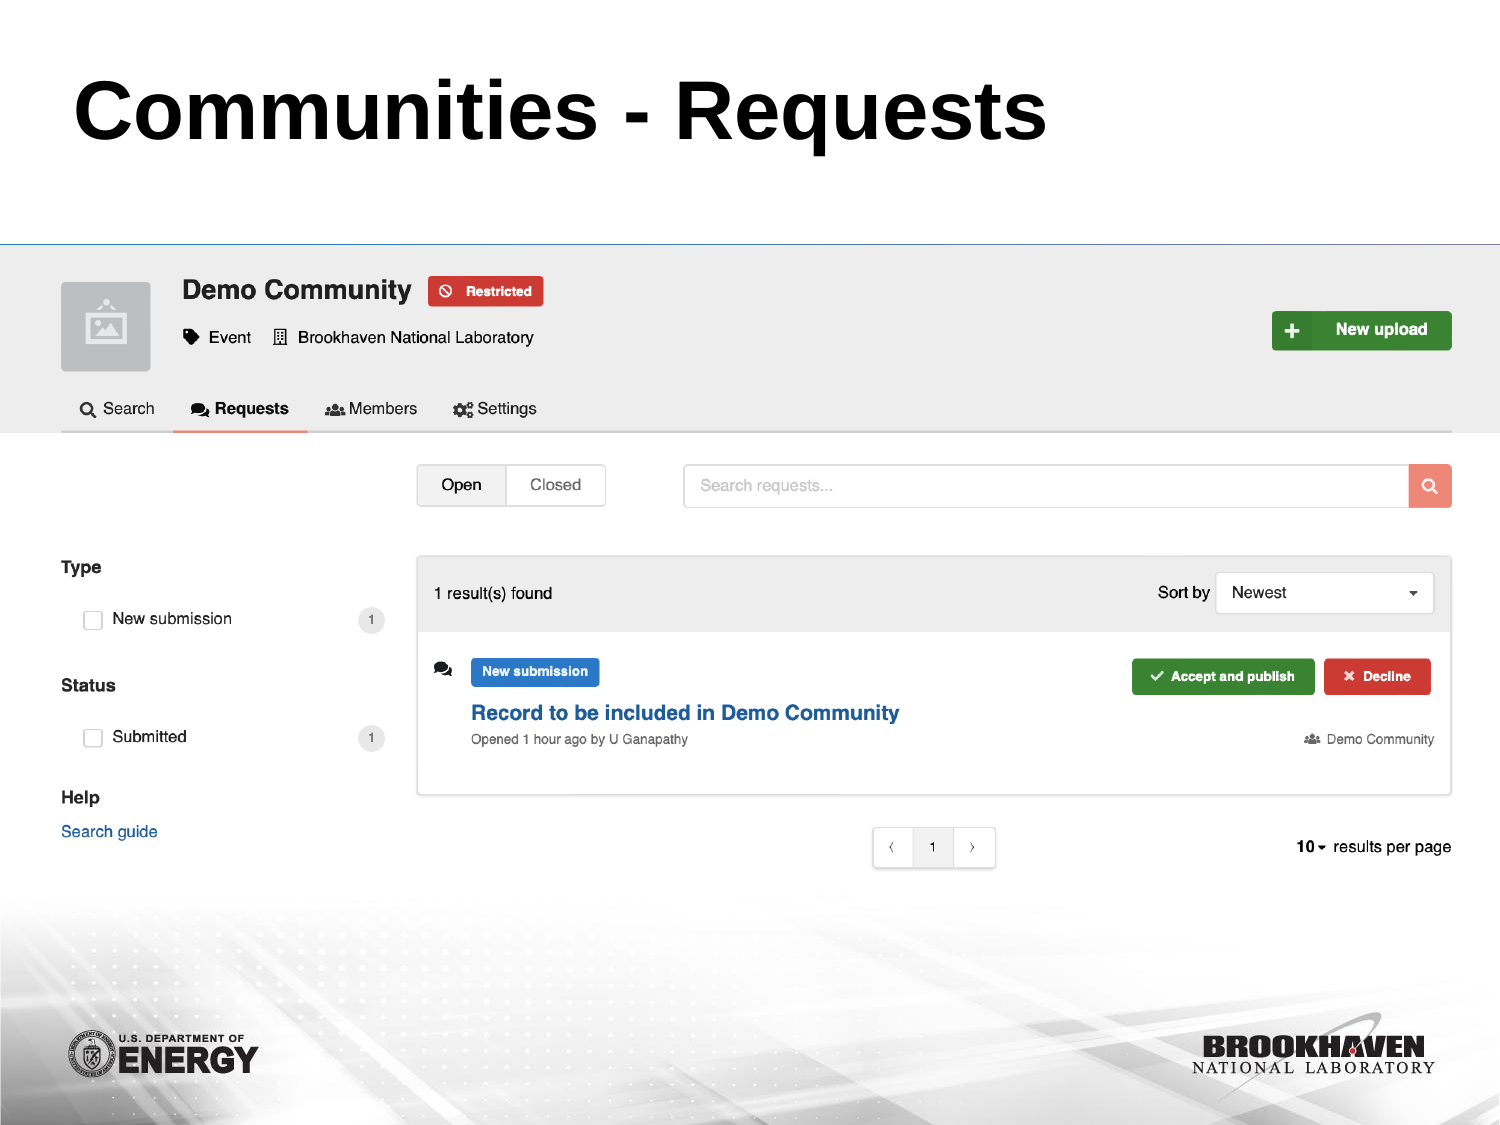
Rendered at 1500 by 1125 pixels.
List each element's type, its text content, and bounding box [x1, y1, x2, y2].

picture [0, 0, 1500, 1125]
title Communities - Requests [58, 59, 1425, 201]
